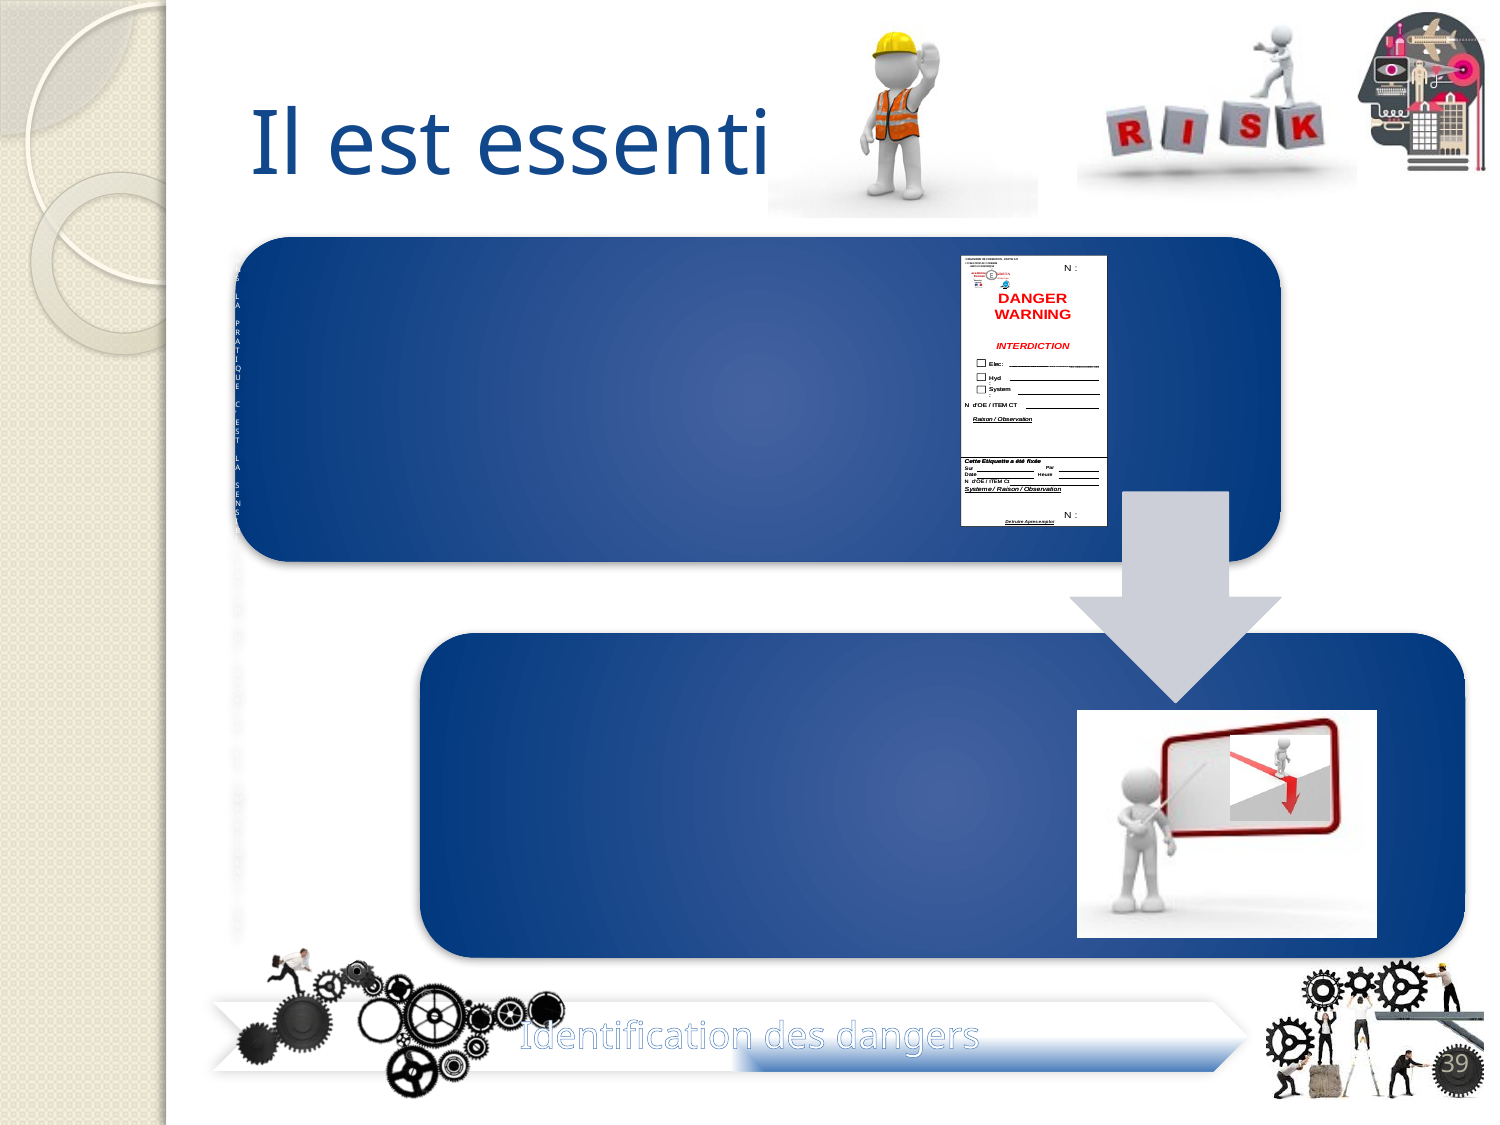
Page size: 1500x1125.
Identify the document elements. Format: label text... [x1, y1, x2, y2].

footer [937, 1034, 1413, 1113]
text_box Identification des dangers [504, 1003, 996, 1064]
picture [959, 254, 1108, 527]
picture [1266, 939, 1484, 1100]
picture [1076, 0, 1500, 210]
picture [767, 22, 1038, 218]
title Il est essentiel: [235, 45, 1466, 233]
picture [218, 933, 563, 1116]
slide_number 39 [1417, 1011, 1493, 1090]
picture [1076, 709, 1377, 939]
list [235, 237, 1466, 958]
